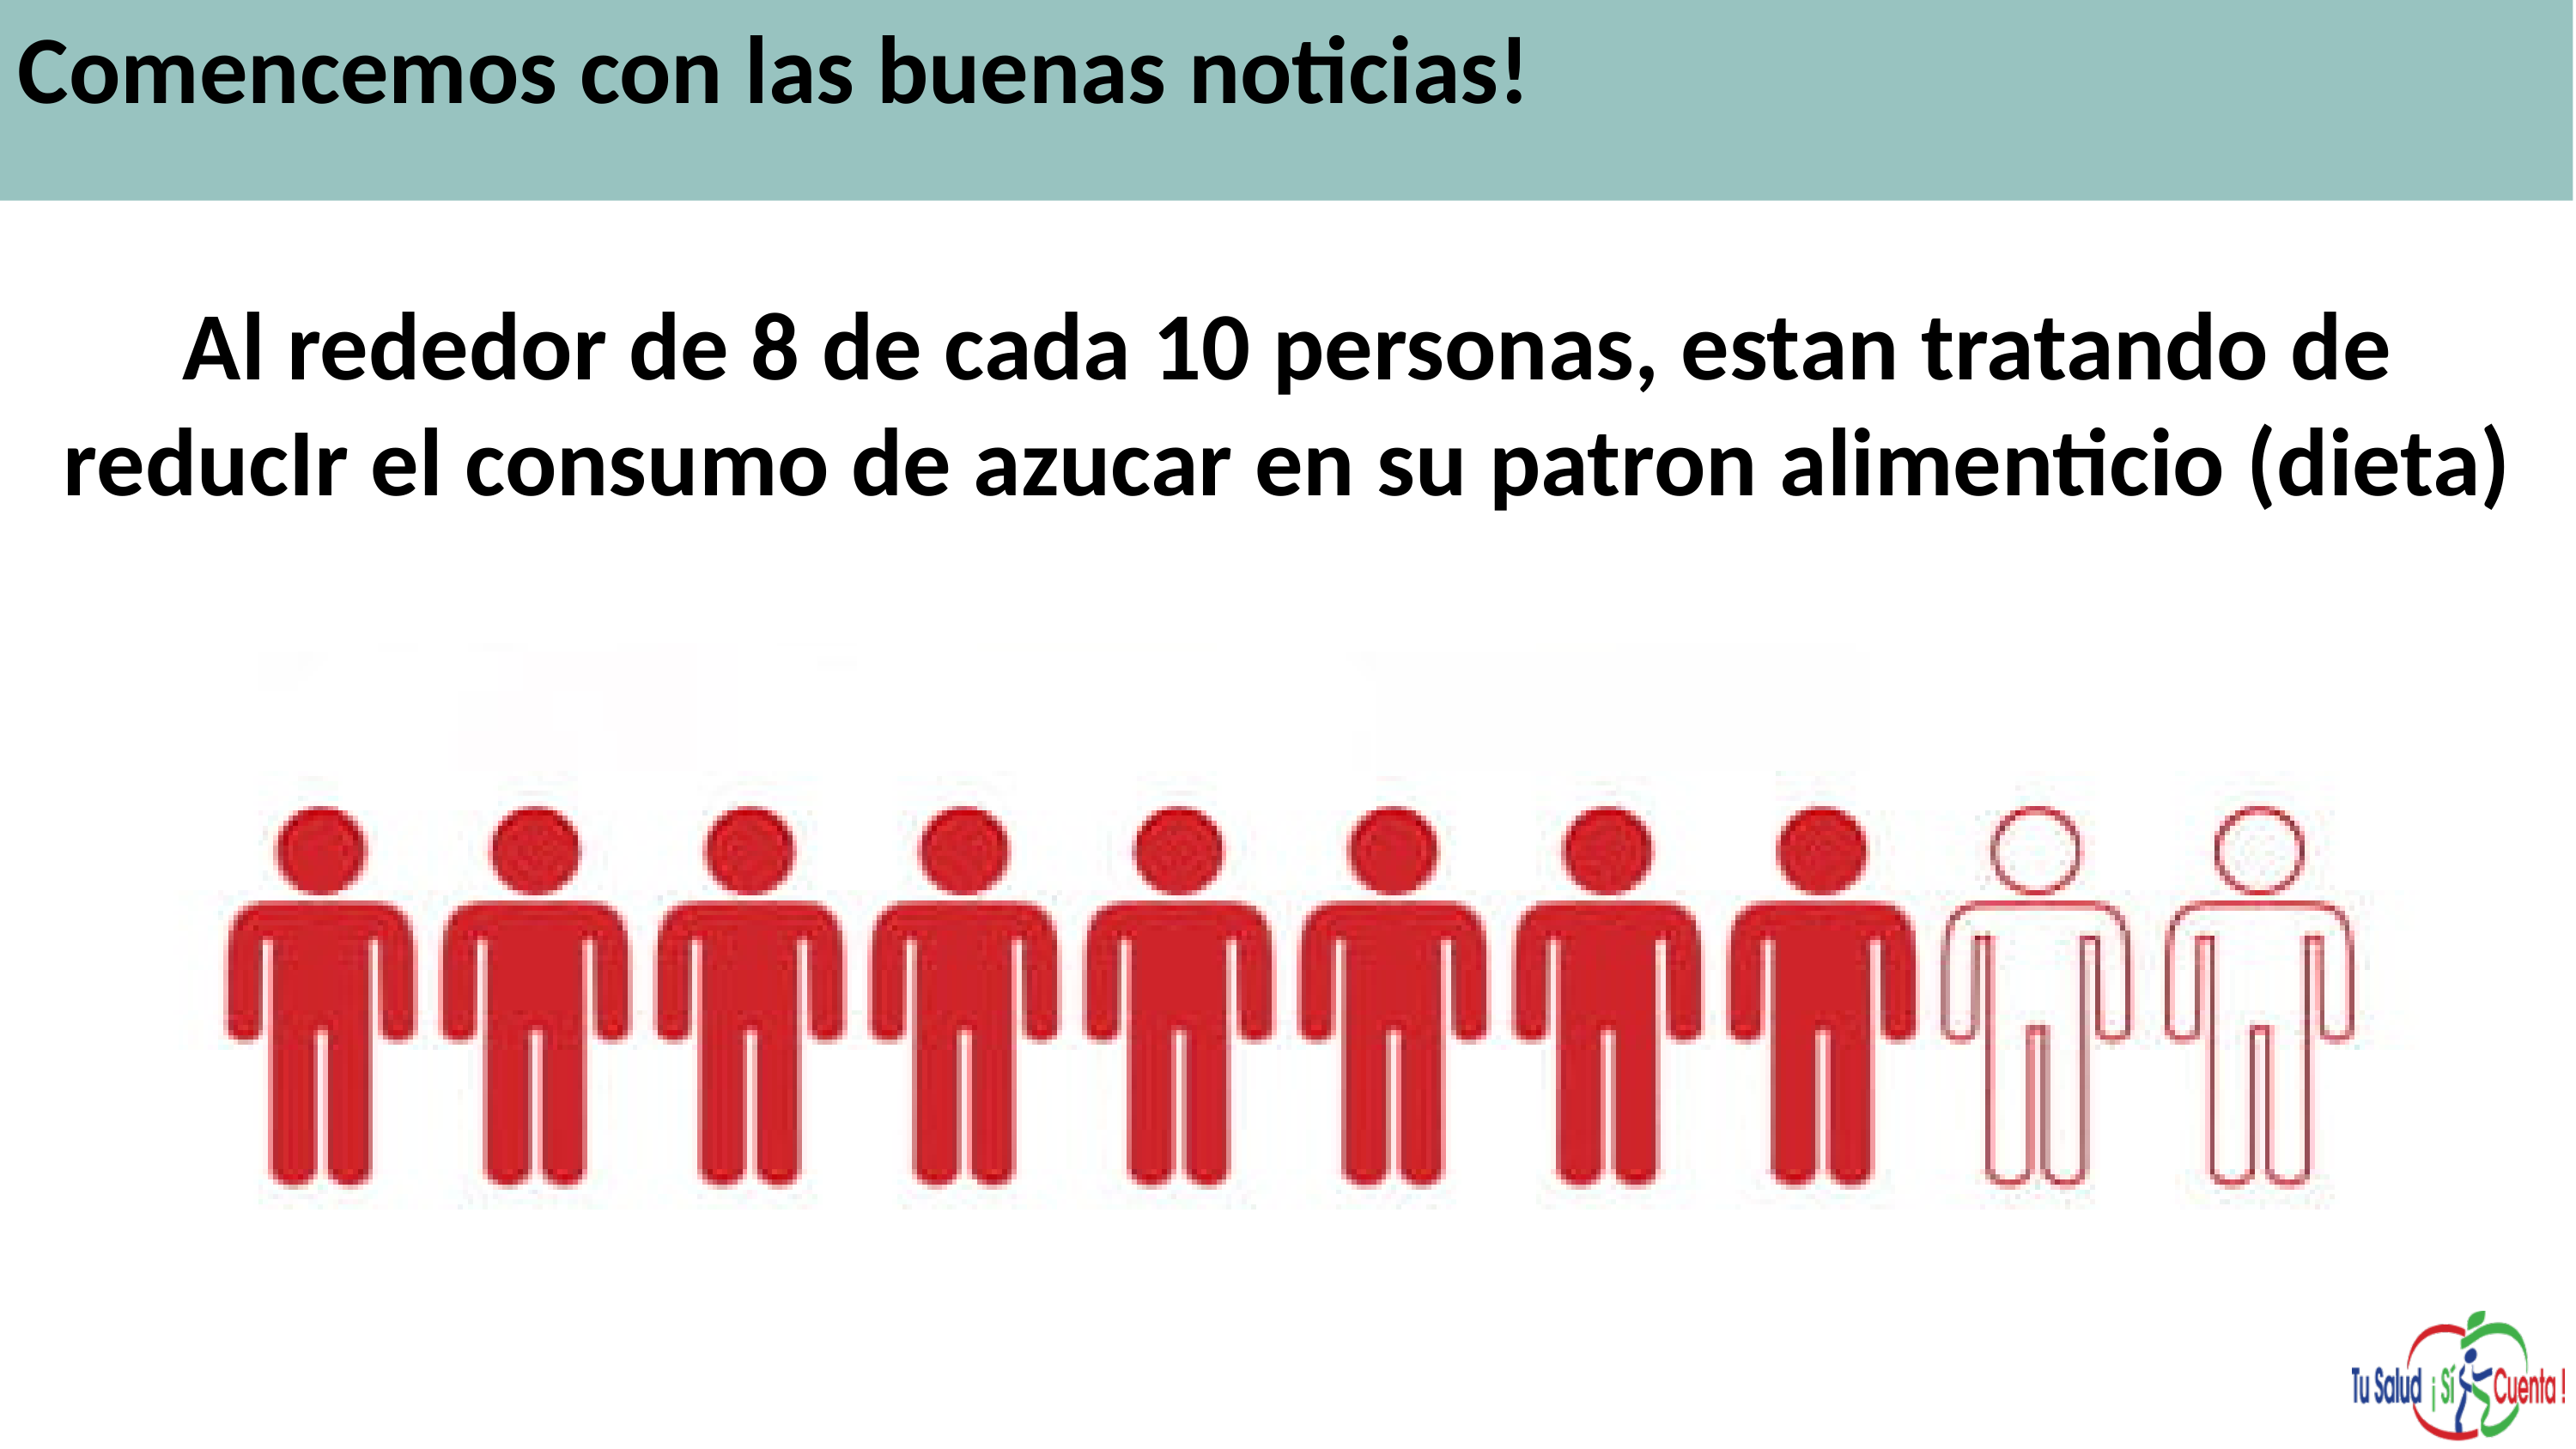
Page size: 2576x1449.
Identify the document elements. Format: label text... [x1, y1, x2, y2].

text_box [0, 0, 2574, 203]
picture [144, 643, 2565, 1443]
text_box Comencemos con las buenas noticias! [4, 0, 2350, 153]
text_box Al rededor de 8 de cada 10 personas, estan tratando de reducIr el consumo de azucar en su patron alimenticio (dieta) [35, 276, 2541, 914]
